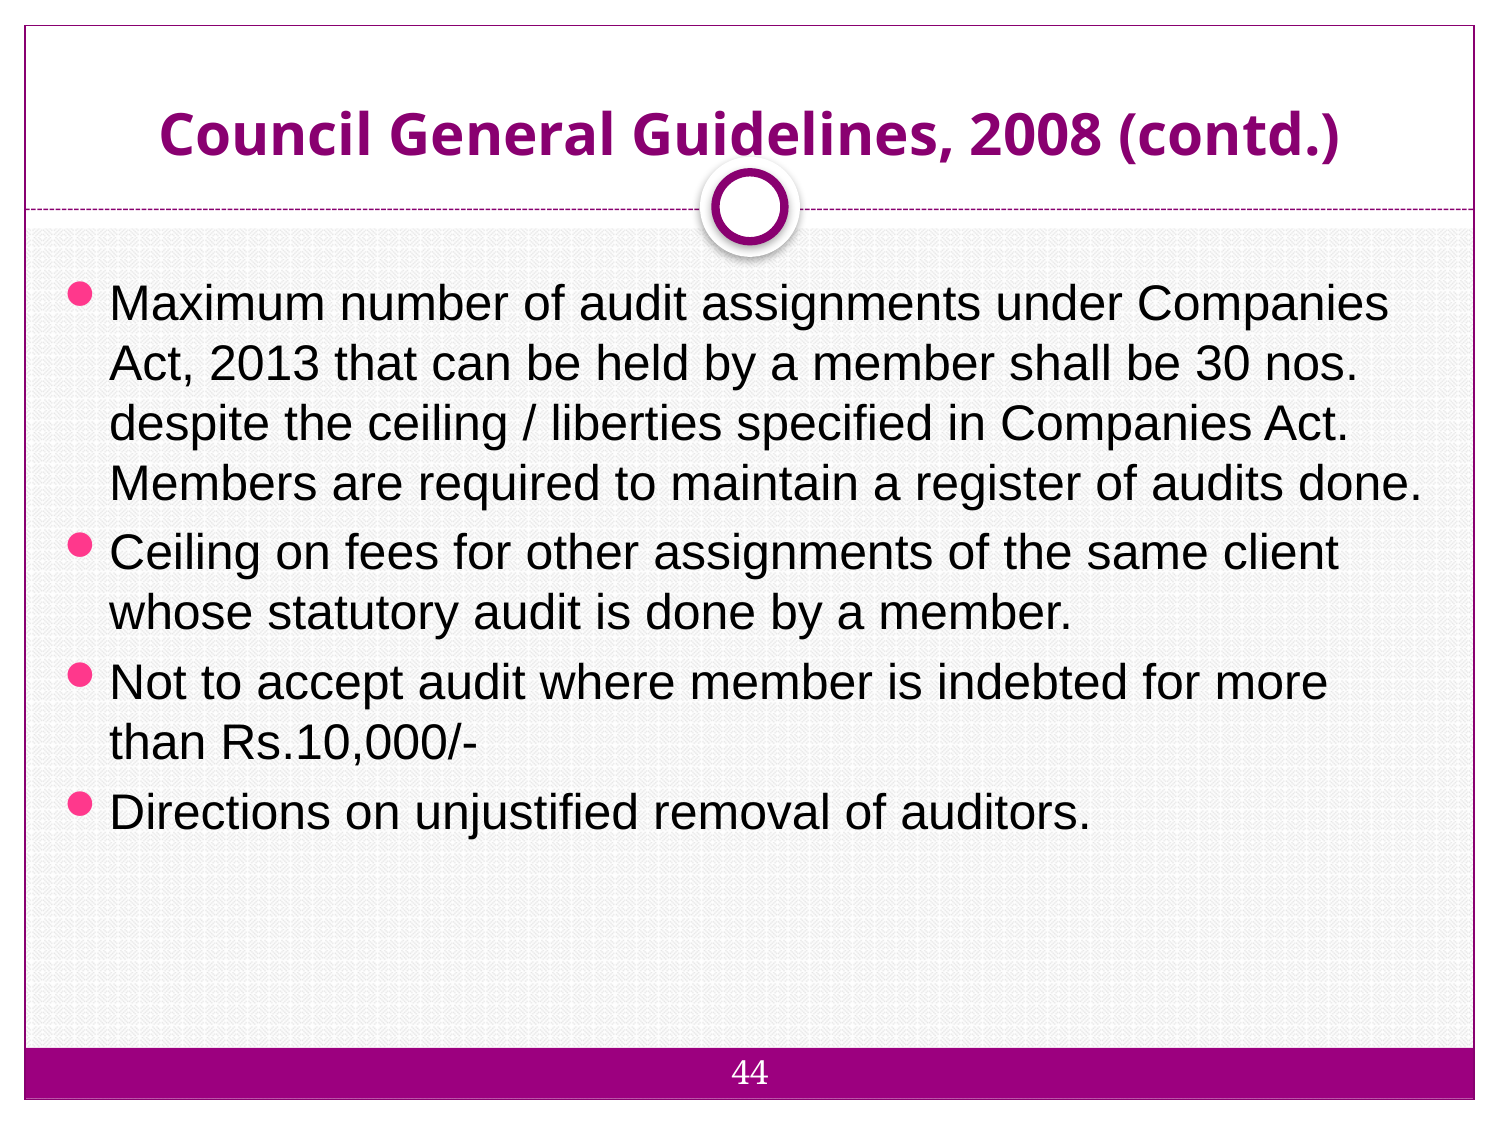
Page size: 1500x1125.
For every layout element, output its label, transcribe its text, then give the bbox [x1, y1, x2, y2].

list Maximum number of audit assignments under Companies Act, 2013 that can be held by a member shall be 30 nos. despite the ceiling / liberties specified in Companies Act. Members are required to maintain a register of audits done. Ceiling on fees for other assignments of the same client whose statutory audit is done by a member. Not to accept audit where member is indebted for more than Rs.10,000/- Directions on unjustified removal of auditors. [49, 262, 1445, 1013]
slide_number 44 [715, 168, 791, 241]
title Council General Guidelines, 2008 (contd.) [49, 50, 1450, 175]
